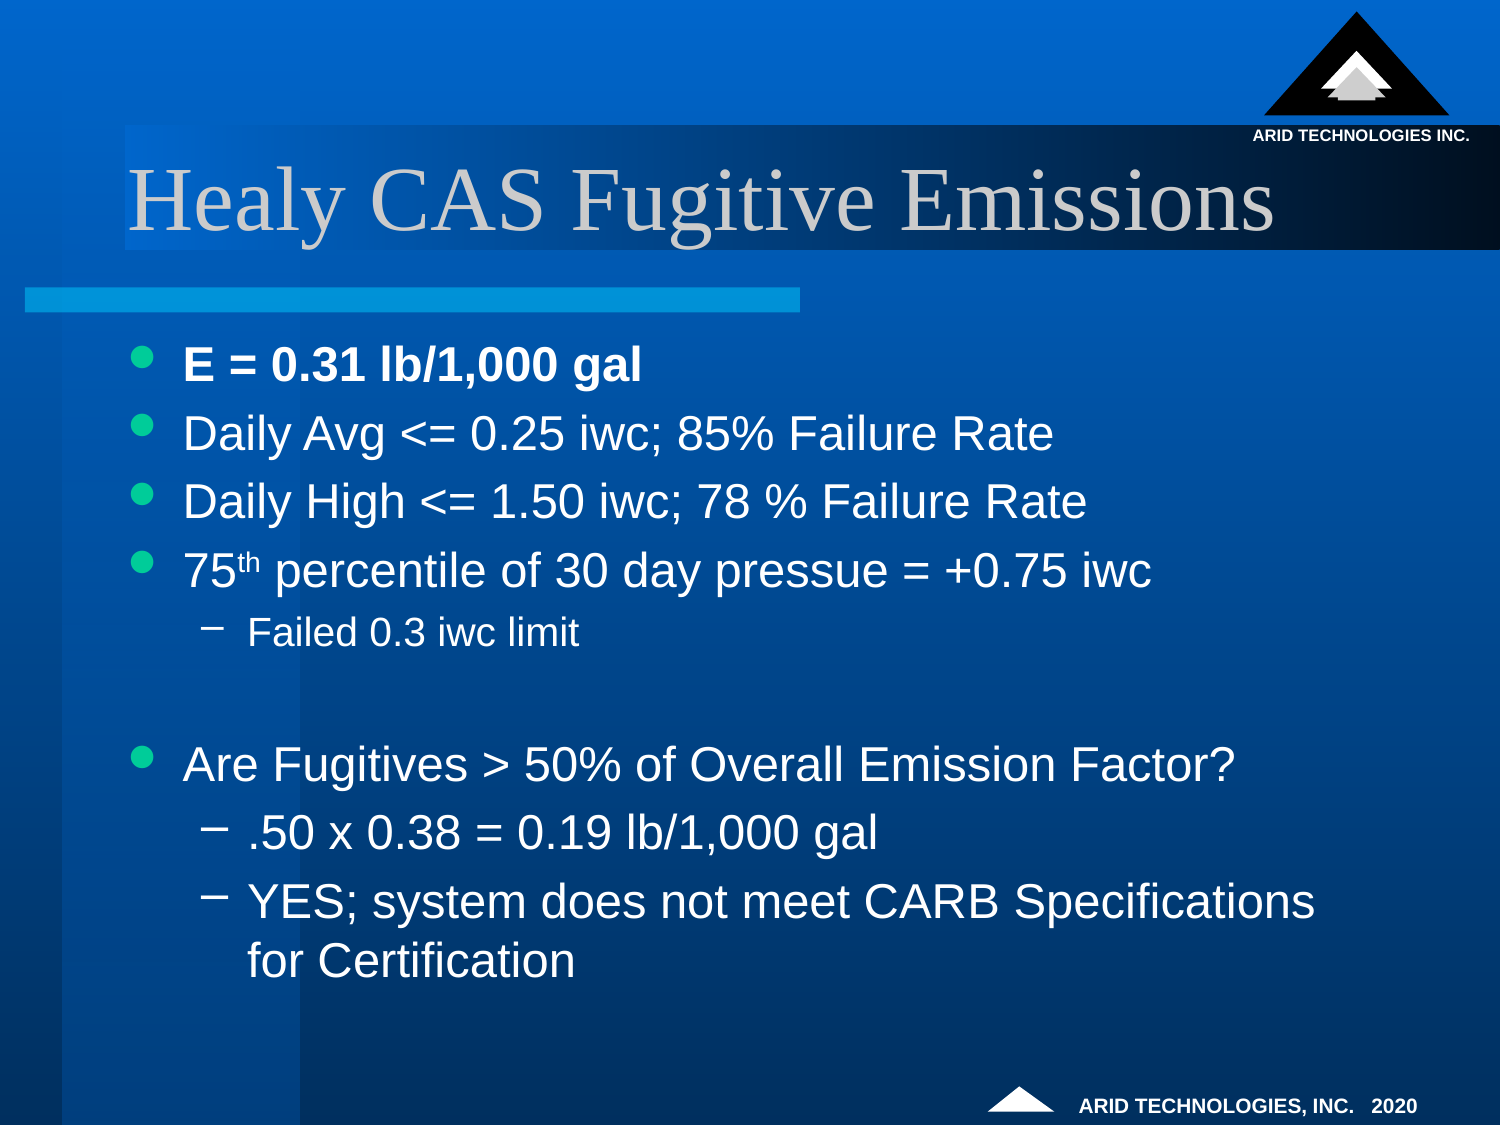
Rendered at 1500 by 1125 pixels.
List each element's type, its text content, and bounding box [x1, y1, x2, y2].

title Healy CAS Fugitive Emissions [112, 99, 1388, 288]
list E = 0.31 lb/1,000 gal Daily Avg <= 0.25 iwc; 85% Failure Rate Daily High <= 1.50 iwc; 78 % Failure Rate 75th percentile of 30 day pressue = +0.75 iwc Failed 0.3 iwc limit Are Fugitives > 50% of Overall Emission Factor? .50 x 0.38 = 0.19 lb/1,000 gal YES; system does not meet CARB Specifications for Certification [112, 324, 1388, 1001]
